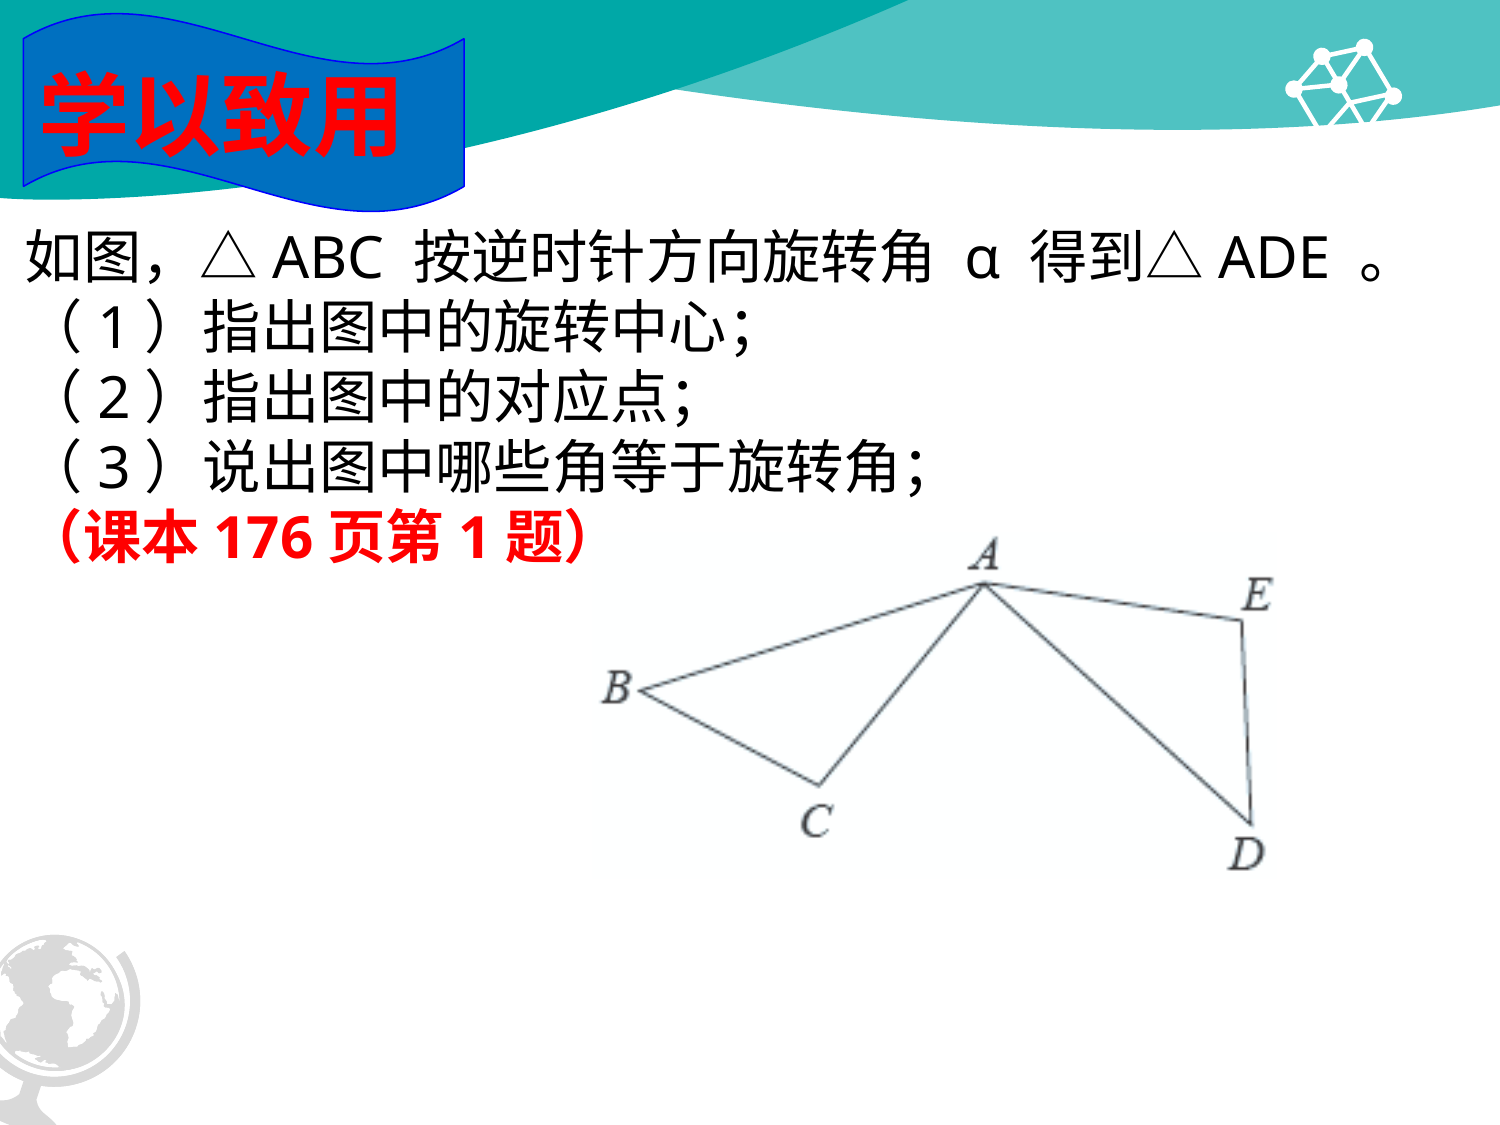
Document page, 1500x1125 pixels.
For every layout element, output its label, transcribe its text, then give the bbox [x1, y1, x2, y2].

picture [592, 532, 1277, 879]
text_box 学以致用 [23, 13, 465, 212]
text_box 如图，△ABC 按逆时针方向旋转角 α 得到△ADE 。 （1）指出图中的旋转中心； （2）指出图中的对应点； （3）说出图中哪些角等于旋转角； （课本176页第1题） [10, 212, 1500, 578]
